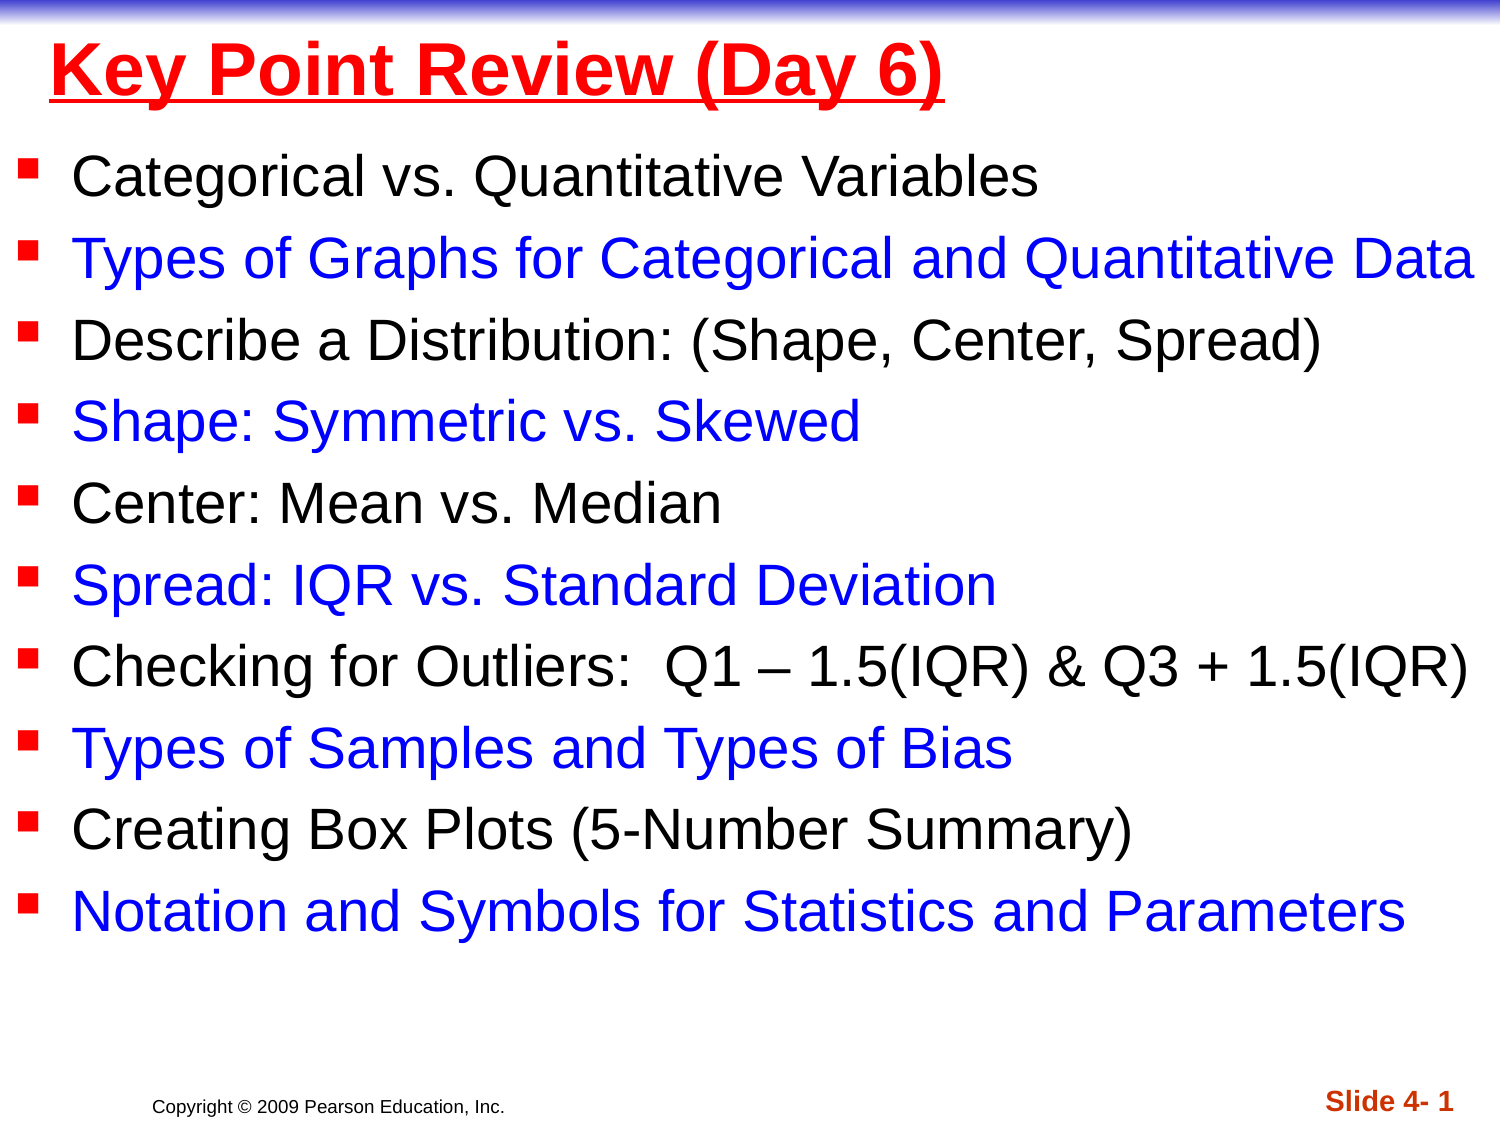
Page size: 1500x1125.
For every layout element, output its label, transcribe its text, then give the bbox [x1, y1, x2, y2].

list Categorical vs. Quantitative Variables Types of Graphs for Categorical and Quantitative Data Describe a Distribution: (Shape, Center, Spread) Shape: Symmetric vs. Skewed Center: Mean vs. Median Spread: IQR vs. Standard Deviation Checking for Outliers: Q1 – 1.5(IQR) & Q3 + 1.5(IQR) Types of Samples and Types of Bias Creating Box Plots (5-Number Summary) Notation and Symbols for Statistics and Parameters [0, 130, 1491, 881]
title Key Point Review (Day 6) [34, 11, 1397, 118]
slide_number Slide 4- 1 [1156, 1049, 1470, 1125]
